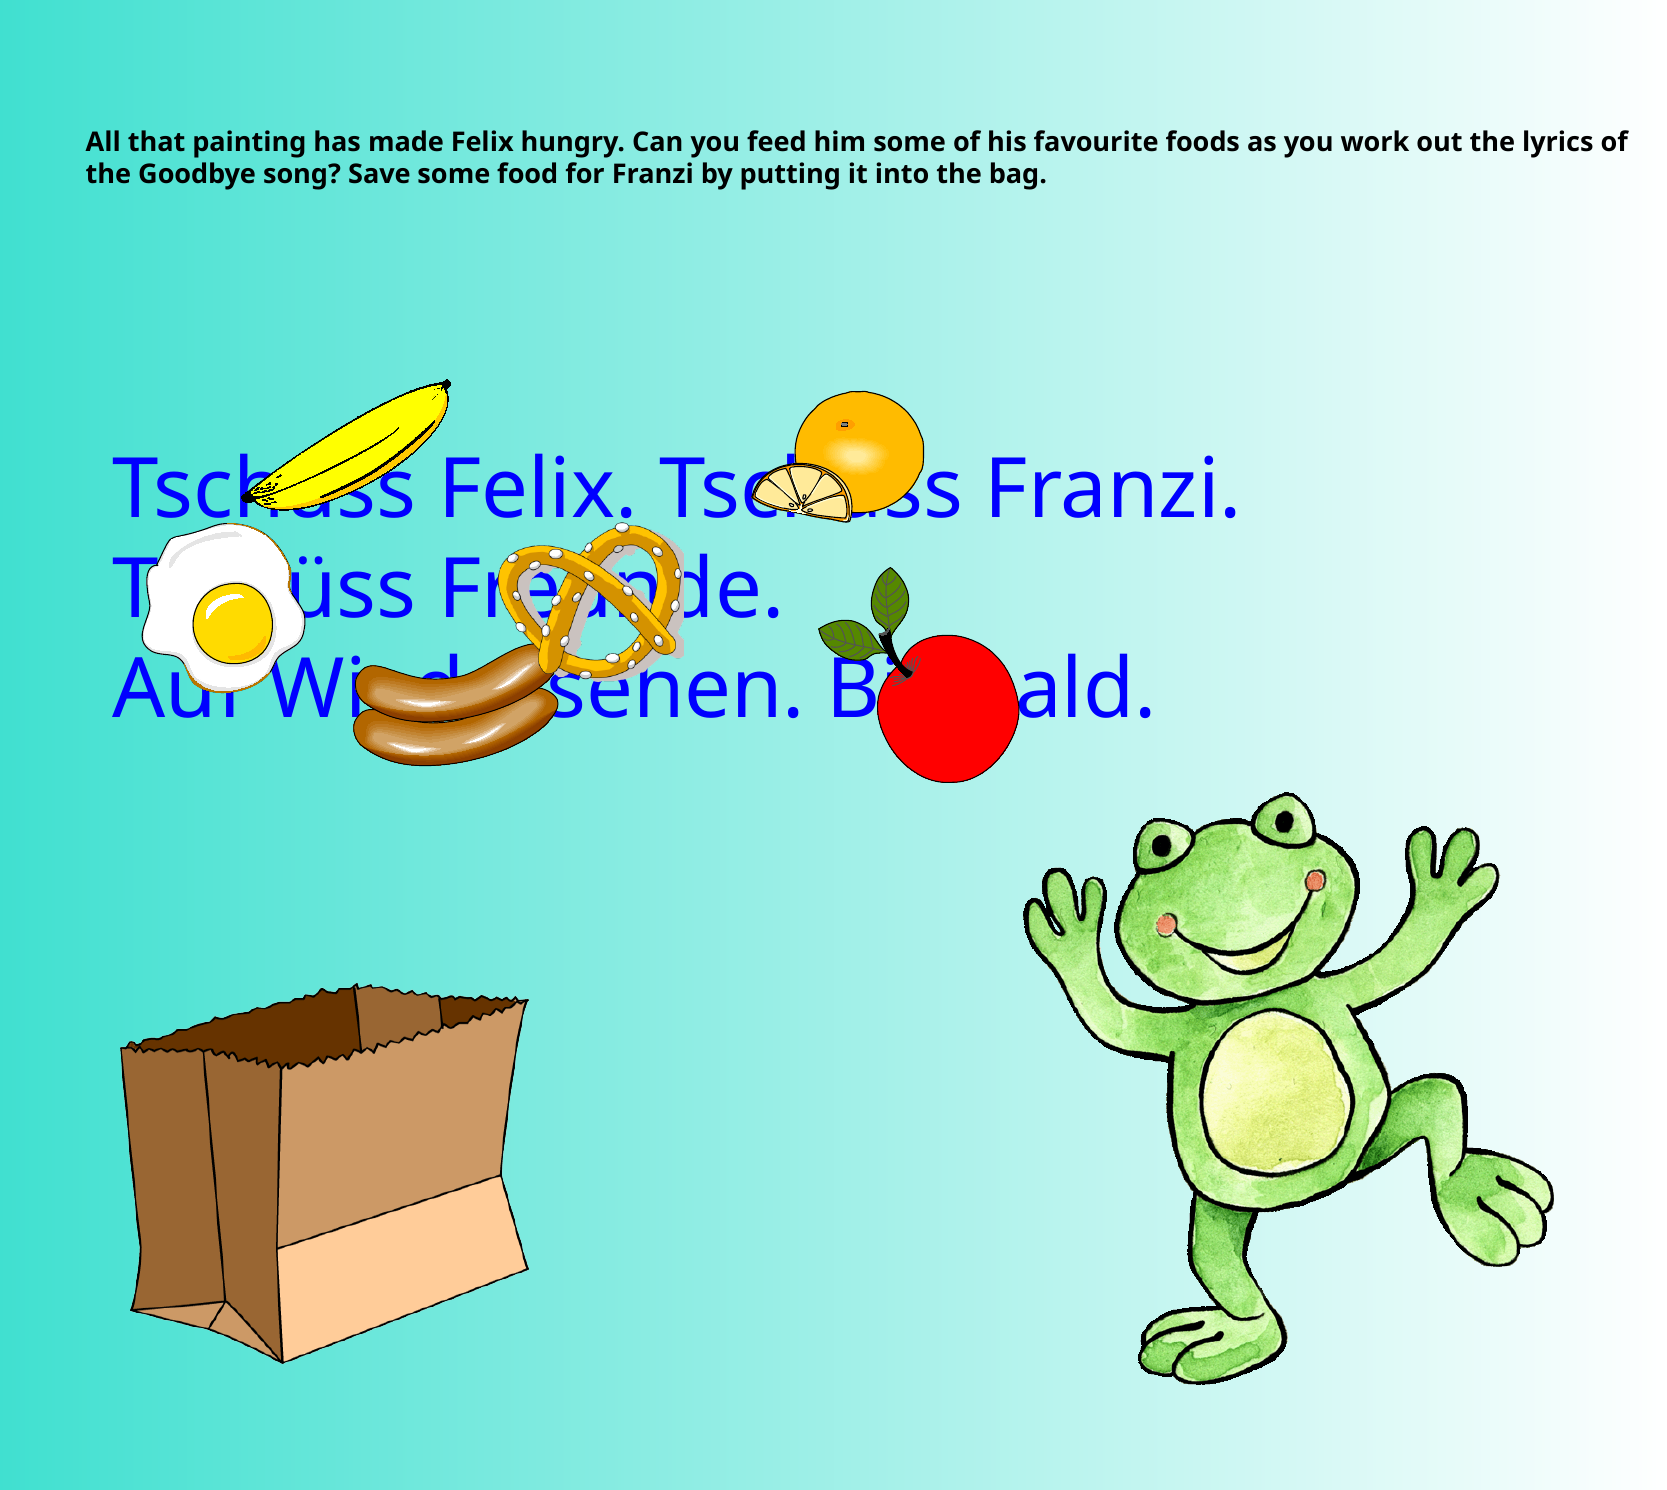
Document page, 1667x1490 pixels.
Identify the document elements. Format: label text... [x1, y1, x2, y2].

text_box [141, 523, 306, 693]
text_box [395, 601, 518, 808]
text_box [818, 567, 1020, 783]
picture [1023, 792, 1555, 1385]
picture [494, 506, 684, 696]
text_box Tschüss Felix. Tschüss Franzi. Tschüss Freunde. Auf Wiedersehen. Bis bald. [97, 427, 1600, 742]
text_box All that painting has made Felix hungry. Can you feed him some of his favourite foods as you work out the lyrics of the Goodbye song? Save some food for Franzi by putting it into the bag. [70, 116, 1650, 197]
picture [107, 947, 536, 1375]
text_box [241, 379, 451, 511]
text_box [751, 391, 924, 523]
